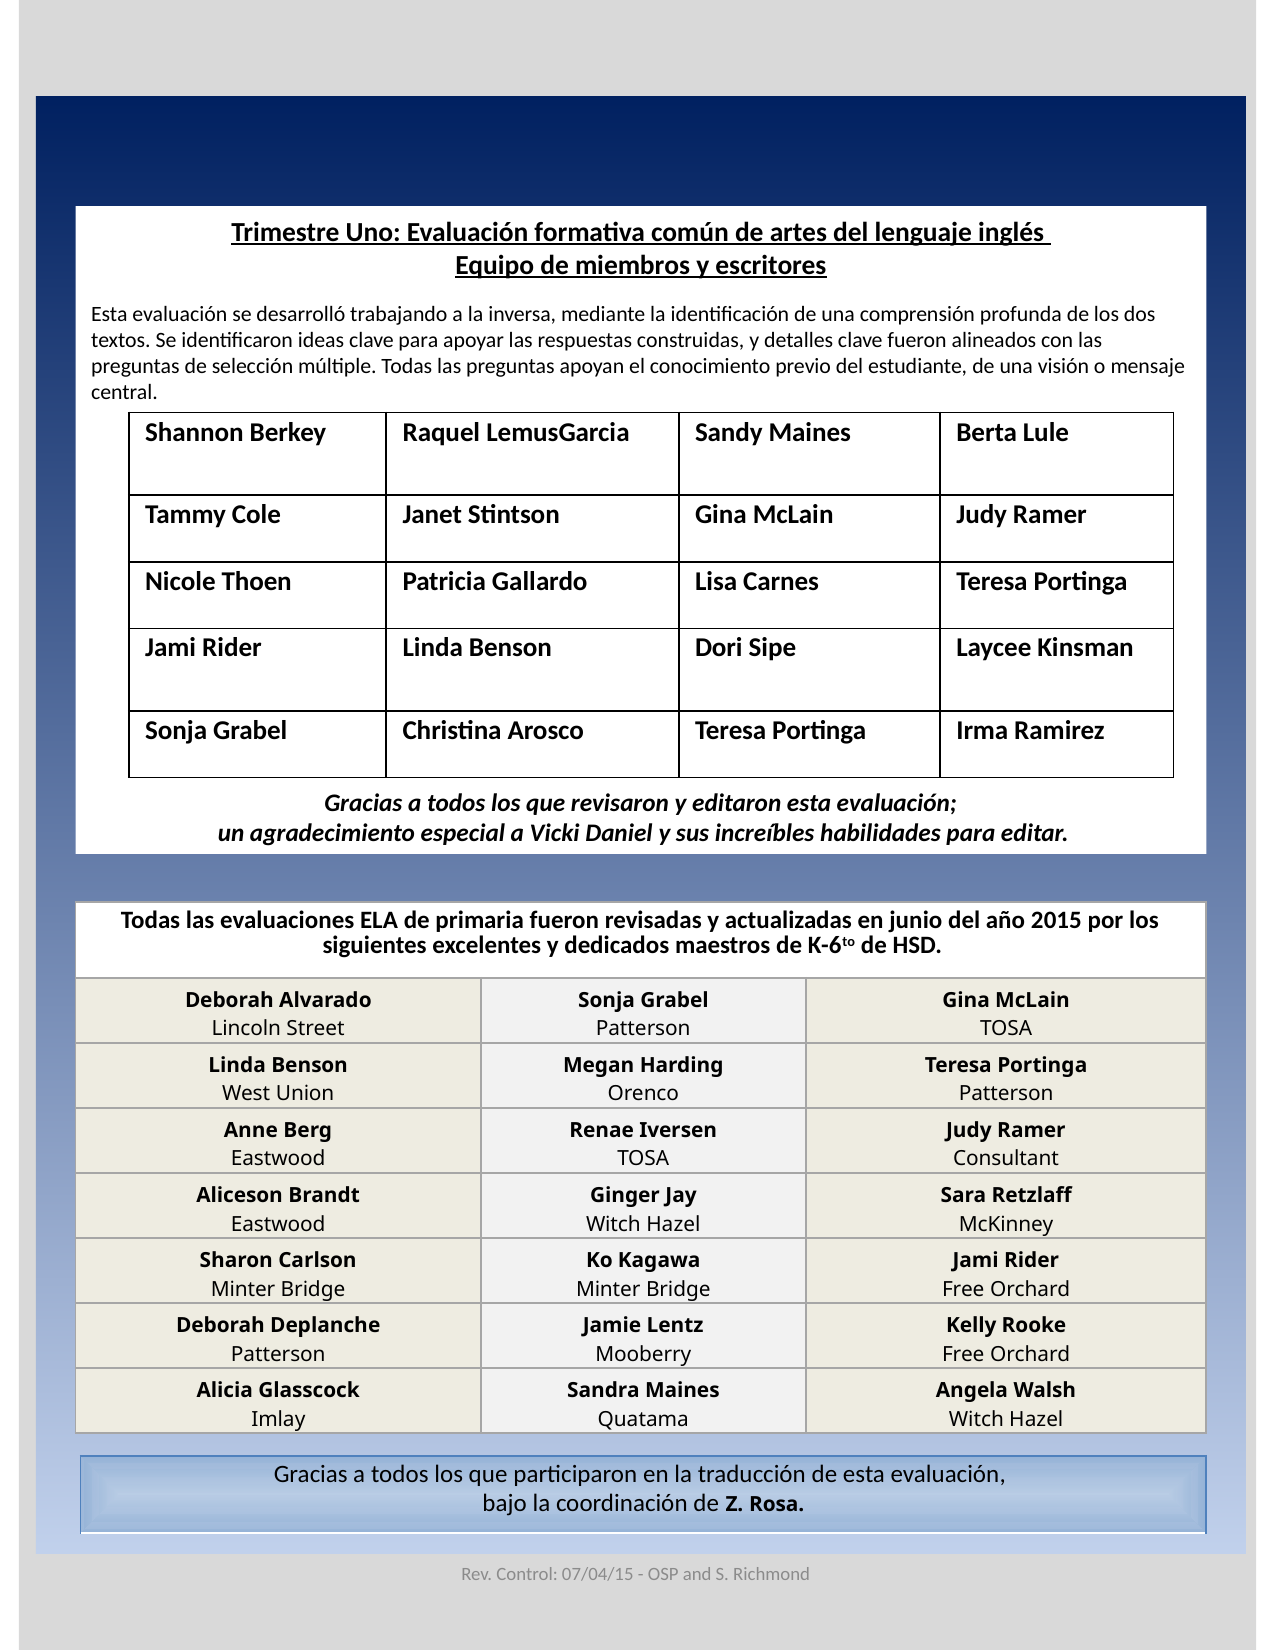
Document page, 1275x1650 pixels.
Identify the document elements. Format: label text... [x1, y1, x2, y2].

table_cell Sonja Grabel Patterson [482, 979, 805, 1042]
table_cell Jami Rider [130, 629, 385, 710]
table_cell Teresa Portinga [941, 563, 1173, 628]
table_cell Janet Stintson [387, 496, 678, 561]
table_cell Jami Rider Free Orchard [807, 1239, 1205, 1302]
table_cell Laycee Kinsman [941, 629, 1173, 710]
table_cell Christina Arosco [387, 712, 678, 777]
table_cell Jamie Lentz Mooberry [482, 1304, 805, 1367]
table_header Shannon Berkey [130, 413, 385, 494]
table_header Berta Lule [941, 413, 1173, 494]
table_cell Irma Ramirez [941, 712, 1173, 777]
table_cell Lisa Carnes [680, 563, 939, 628]
table_cell Sharon Carlson Minter Bridge [76, 1239, 480, 1302]
table_cell Dori Sipe [680, 629, 939, 710]
table_cell Renae Iversen TOSA [482, 1109, 805, 1172]
table_cell Nicole Thoen [130, 563, 385, 628]
table_cell Tammy Cole [130, 496, 385, 561]
footer Rev. Control: 07/04/15 - OSP and S. Richmond [435, 1529, 840, 1618]
text_box [34, 94, 1248, 1556]
table_cell Deborah Deplanche Patterson [76, 1304, 480, 1367]
table_header Sandy Maines [680, 413, 939, 494]
table_cell Judy Ramer Consultant [807, 1109, 1205, 1172]
table_cell Sandra Maines Quatama [482, 1369, 805, 1432]
table_cell Patricia Gallardo [387, 563, 678, 628]
text_box [17, 0, 1258, 1650]
text_box Trimestre Uno: Evaluación formativa común de artes del lenguaje inglés Equipo de miembros y escritores Esta evaluación se desarrolló trabajando a la inversa, mediante la identificación de una comprensión profunda de los dos textos. Se identificaron ideas clave para apoyar las respuestas construidas, y detalles clave fueron alineados con las preguntas de selección múltiple. Todas las preguntas apoyan el conocimiento previo del estudiante, de una visión o mensaje central. Gracias a todos los que revisaron y editaron esta evaluación; un agradecimiento especial a Vicki Daniel y sus increíbles habilidades para editar. [75, 206, 1207, 854]
table_header Todas las evaluaciones ELA de primaria fueron revisadas y actualizadas en junio del año 2015 por los siguientes excelentes y dedicados maestros de K-6to de HSD. [76, 903, 1205, 977]
table_cell Anne Berg Eastwood [76, 1109, 480, 1172]
table_cell Alicia Glasscock Imlay [76, 1369, 480, 1432]
table_cell Ko Kagawa Minter Bridge [482, 1239, 805, 1302]
table_cell Sonja Grabel [130, 712, 385, 777]
table_cell Linda Benson West Union [76, 1044, 480, 1107]
table_cell Ginger Jay Witch Hazel [482, 1174, 805, 1237]
table_cell Deborah Alvarado Lincoln Street [76, 979, 480, 1042]
table_cell Sara Retzlaff McKinney [807, 1174, 1205, 1237]
table_cell Teresa Portinga Patterson [807, 1044, 1205, 1107]
table_cell Judy Ramer [941, 496, 1173, 561]
table_header Gracias a todos los que participaron en la traducción de esta evaluación, bajo la coordinación de Z. Rosa. [81, 1457, 1205, 1532]
table_cell Kelly Rooke Free Orchard [807, 1304, 1205, 1367]
table_cell Aliceson Brandt Eastwood [76, 1174, 480, 1237]
table_cell Gina McLain [680, 496, 939, 561]
table_cell Linda Benson [387, 629, 678, 710]
table_cell Megan Harding Orenco [482, 1044, 805, 1107]
table_header Raquel LemusGarcia [387, 413, 678, 494]
table_cell Gina McLain TOSA [807, 979, 1205, 1042]
table_cell Teresa Portinga [680, 712, 939, 777]
slide_number 2 [913, 1529, 1212, 1618]
table_cell Angela Walsh Witch Hazel [807, 1369, 1205, 1432]
